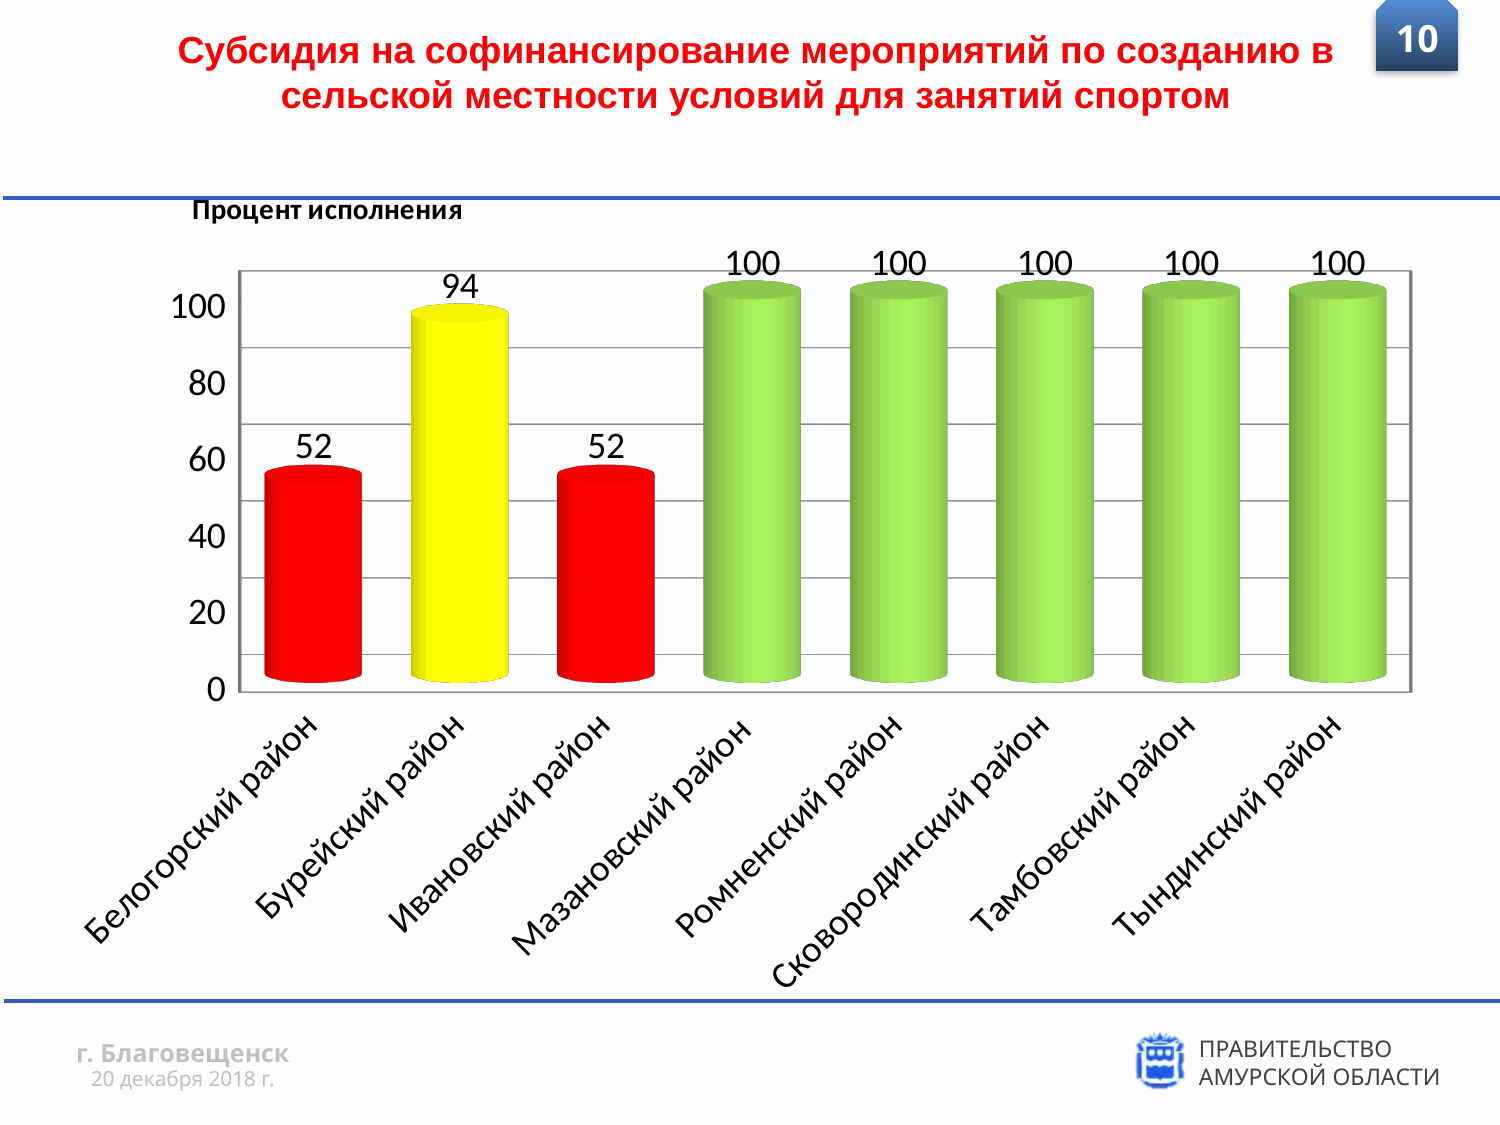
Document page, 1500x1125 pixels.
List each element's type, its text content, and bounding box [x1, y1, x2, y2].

picture [3, 196, 52, 200]
list 20 декабря 2018 г. [53, 1071, 313, 1106]
picture [1116, 1063, 1205, 1108]
text_box Субсидия на софинансирование мероприятий по созданию в сельской местности условий для занятий спортом [76, 18, 1436, 124]
picture [1436, 196, 1500, 200]
list 10 [1376, 7, 1459, 73]
picture [1436, 999, 1500, 1003]
chart [52, 188, 1436, 1063]
picture [4, 999, 52, 1003]
